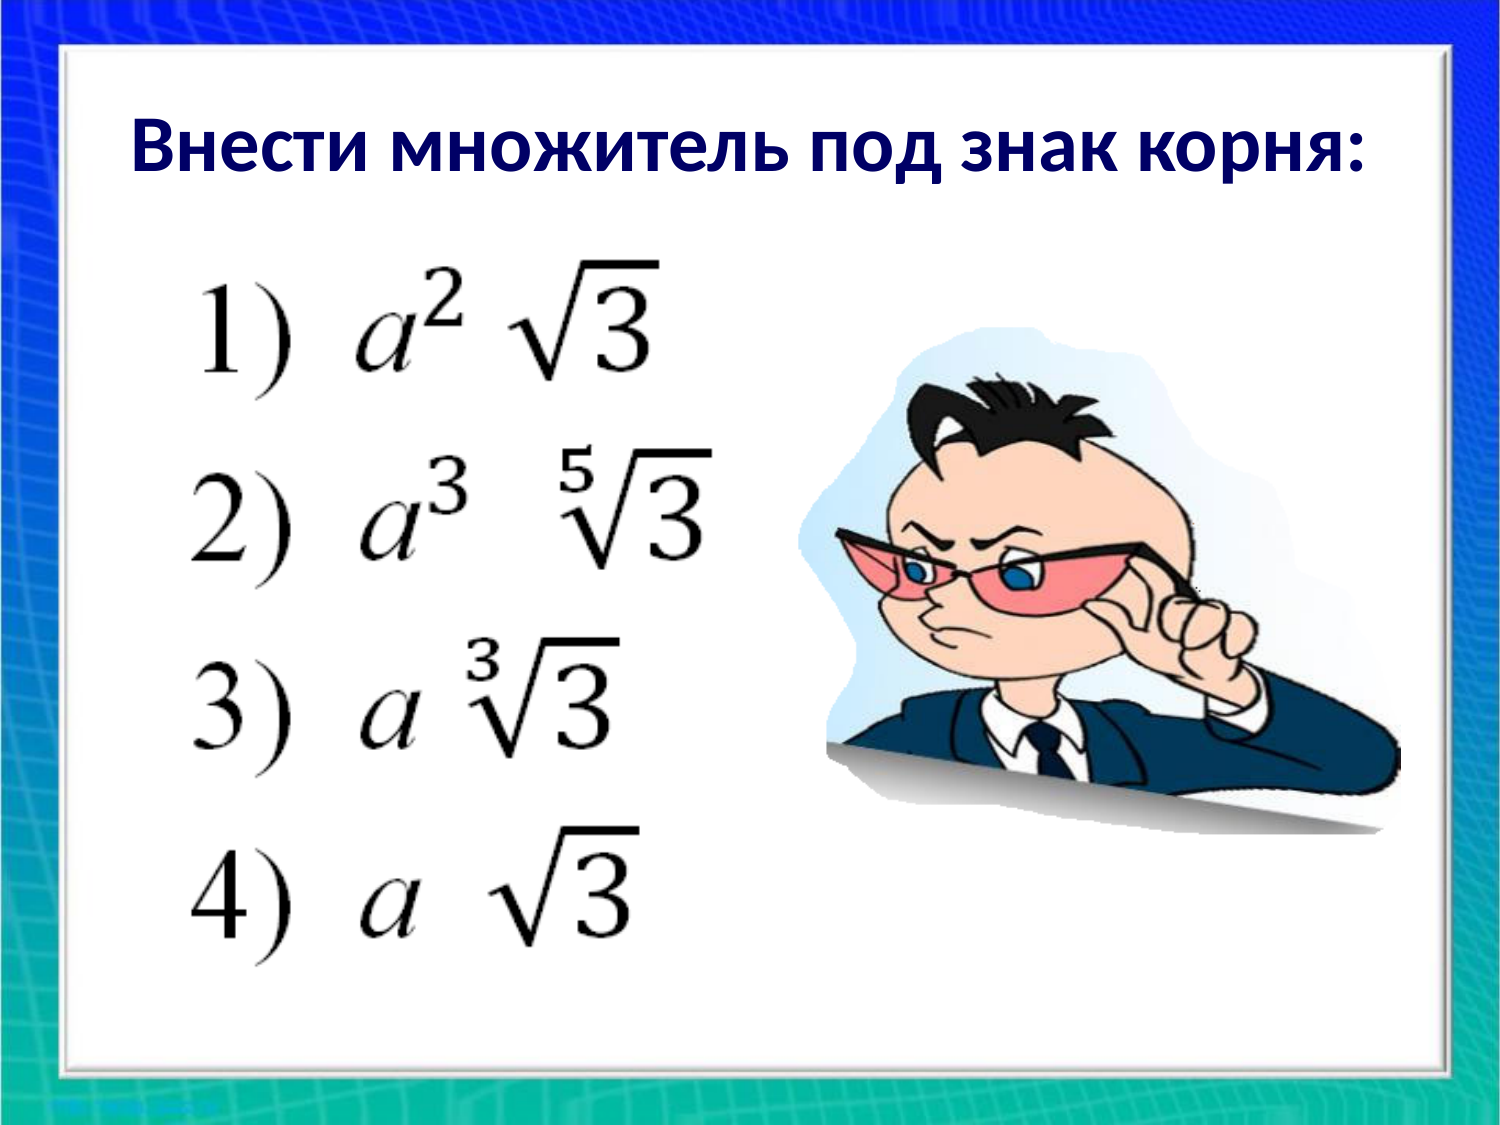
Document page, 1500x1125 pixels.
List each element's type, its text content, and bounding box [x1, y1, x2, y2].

picture [0, 0, 1500, 1125]
title Внести множитель под знак корня: [75, 45, 1425, 233]
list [135, 207, 810, 1011]
